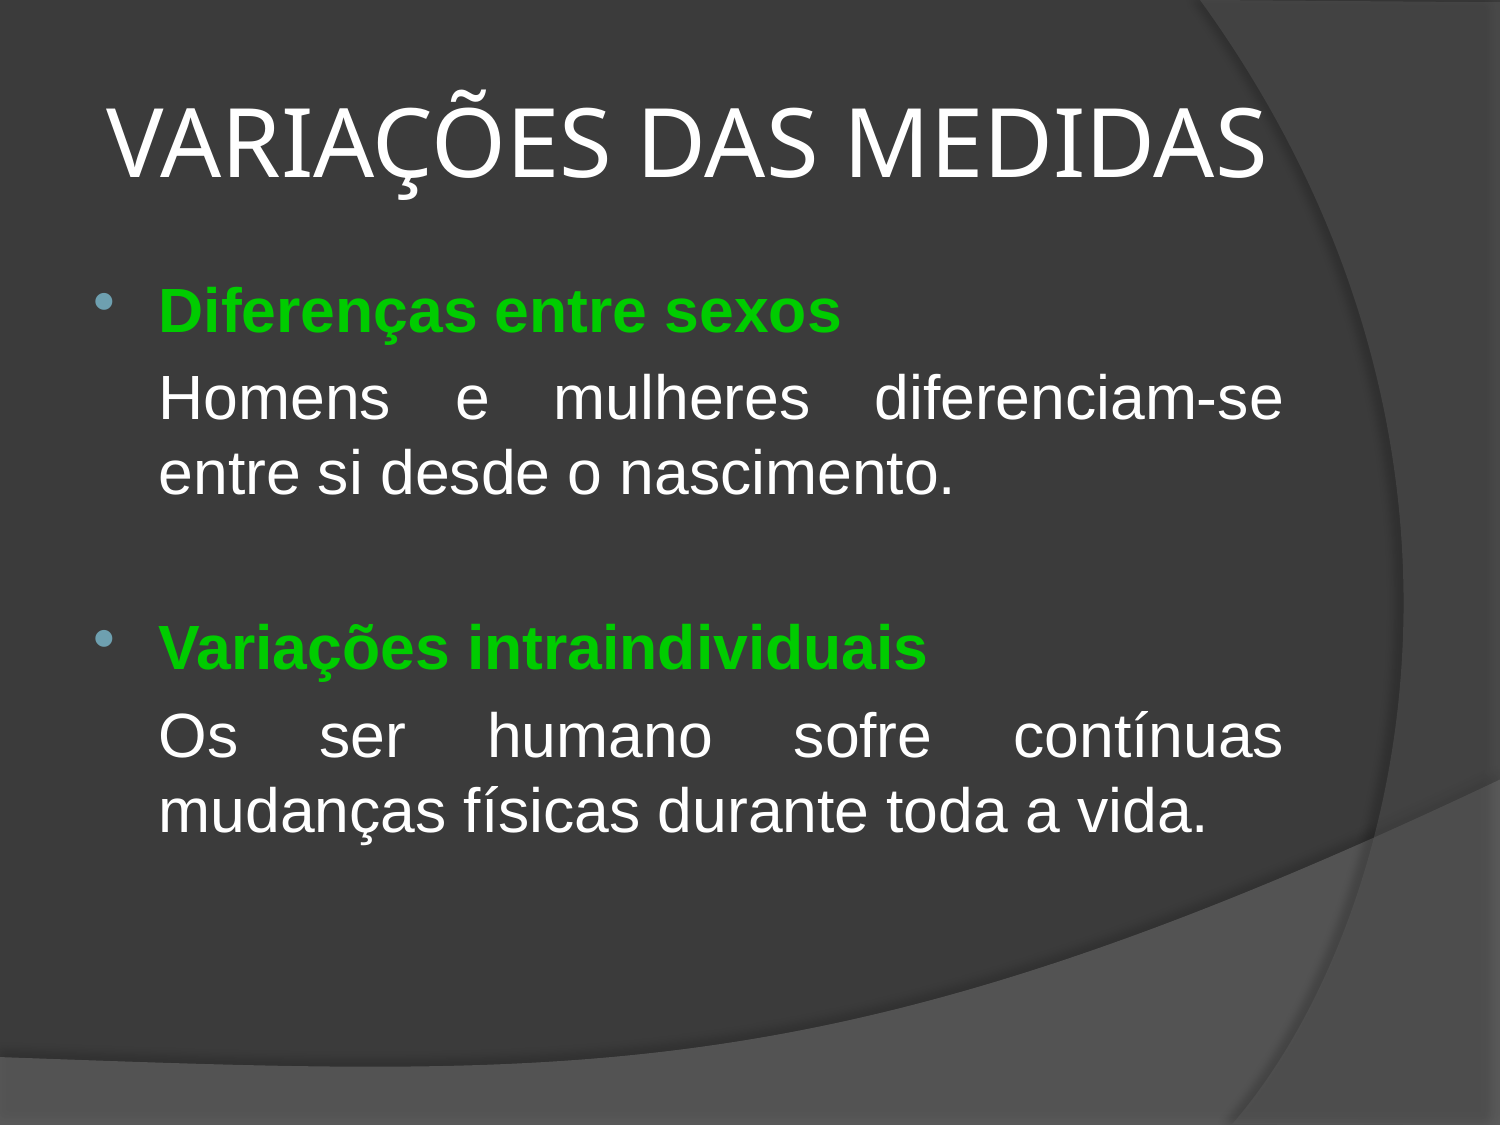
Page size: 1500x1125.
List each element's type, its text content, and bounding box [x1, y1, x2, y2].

list Diferenças entre sexos Homens e mulheres diferenciam-se entre si desde o nascimento. Variações intraindividuais Os ser humano sofre contínuas mudanças físicas durante toda a vida. [75, 262, 1300, 1005]
title VARIAÇÕES DAS MEDIDAS [75, 45, 1300, 233]
